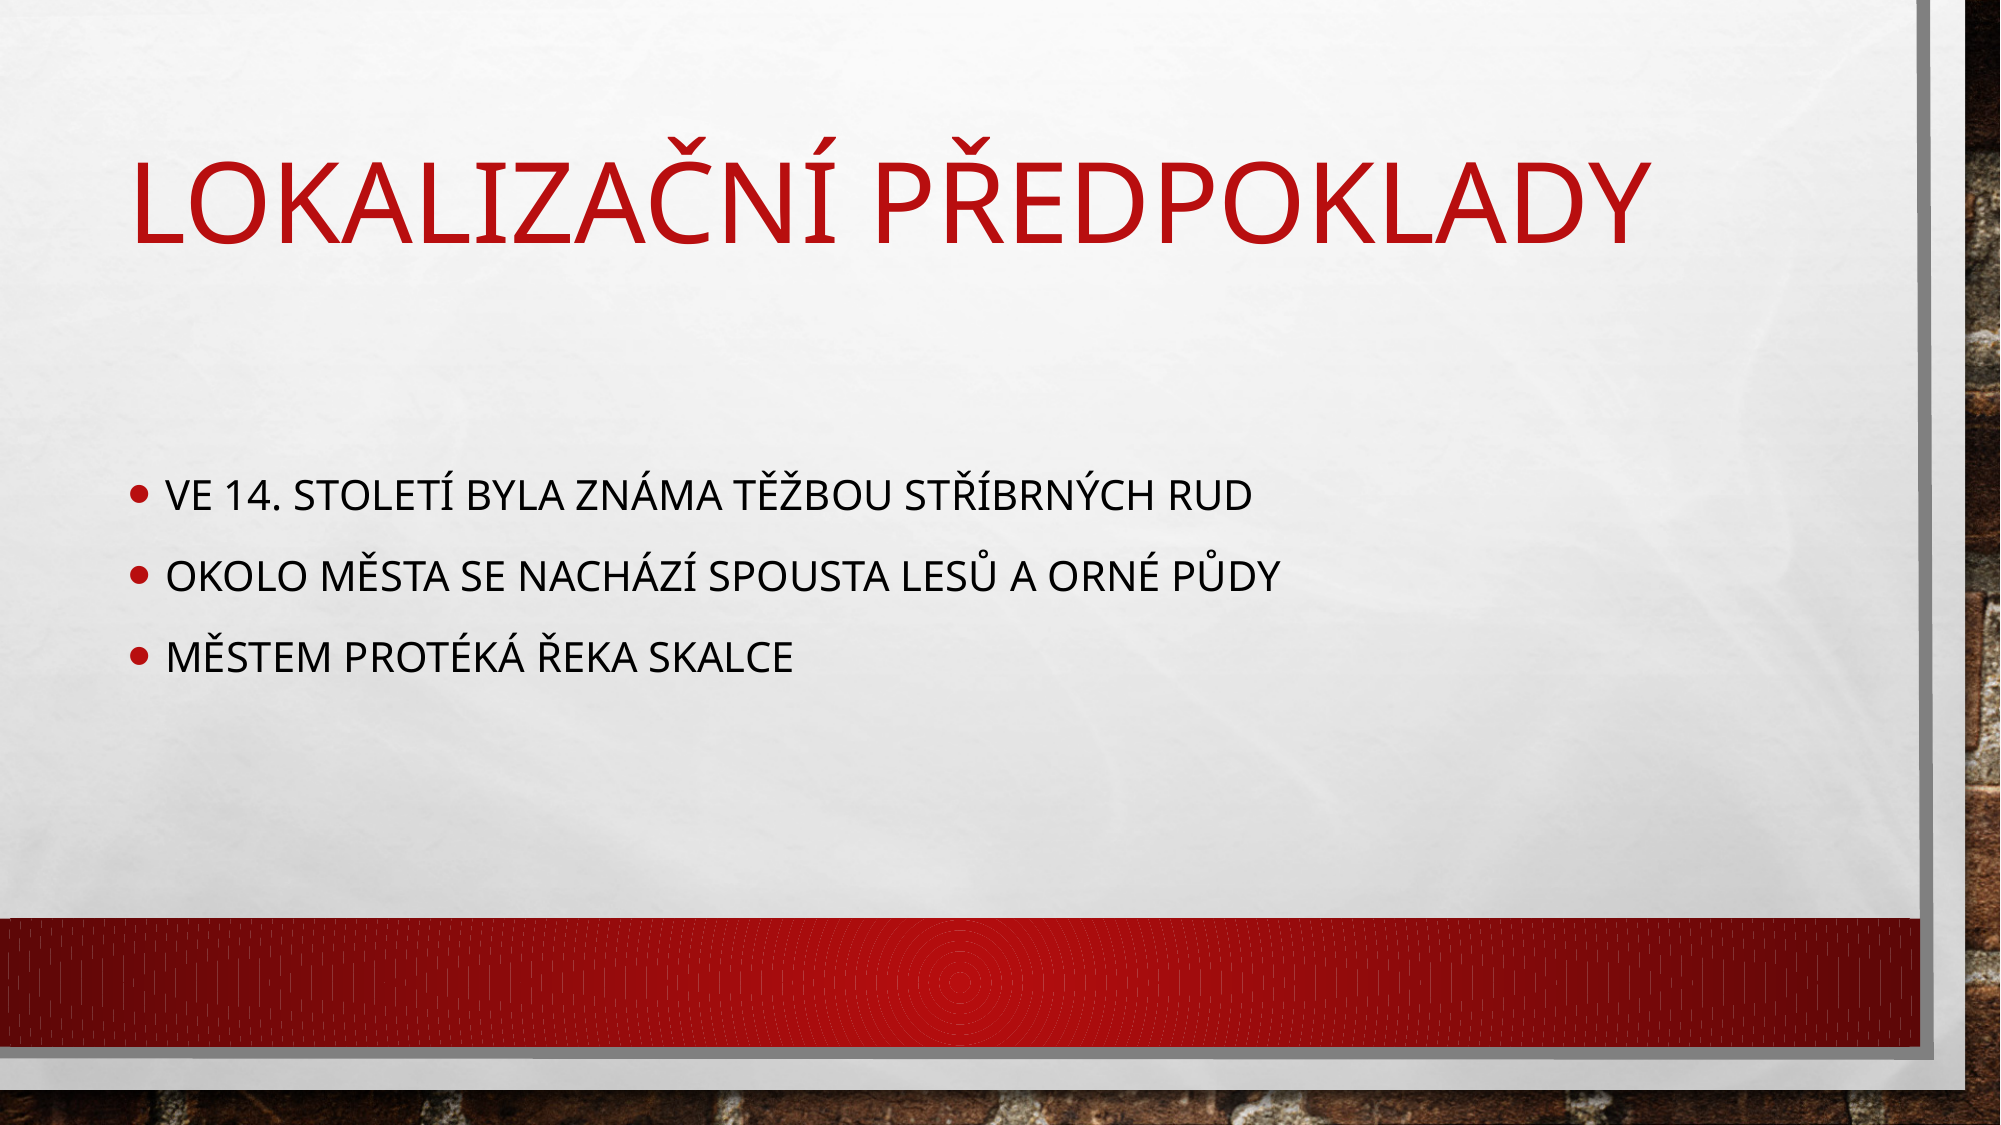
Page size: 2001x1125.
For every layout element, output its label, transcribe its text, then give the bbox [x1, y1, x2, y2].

list Ve 14. století byla známa těžbou stříbrných rud Okolo města se nachází spousta lesů a orné půdy Městem protéká řeka skalce [112, 338, 1818, 882]
title Lokalizační předpoklady [112, 112, 1818, 302]
picture [0, 0, 2000, 1125]
